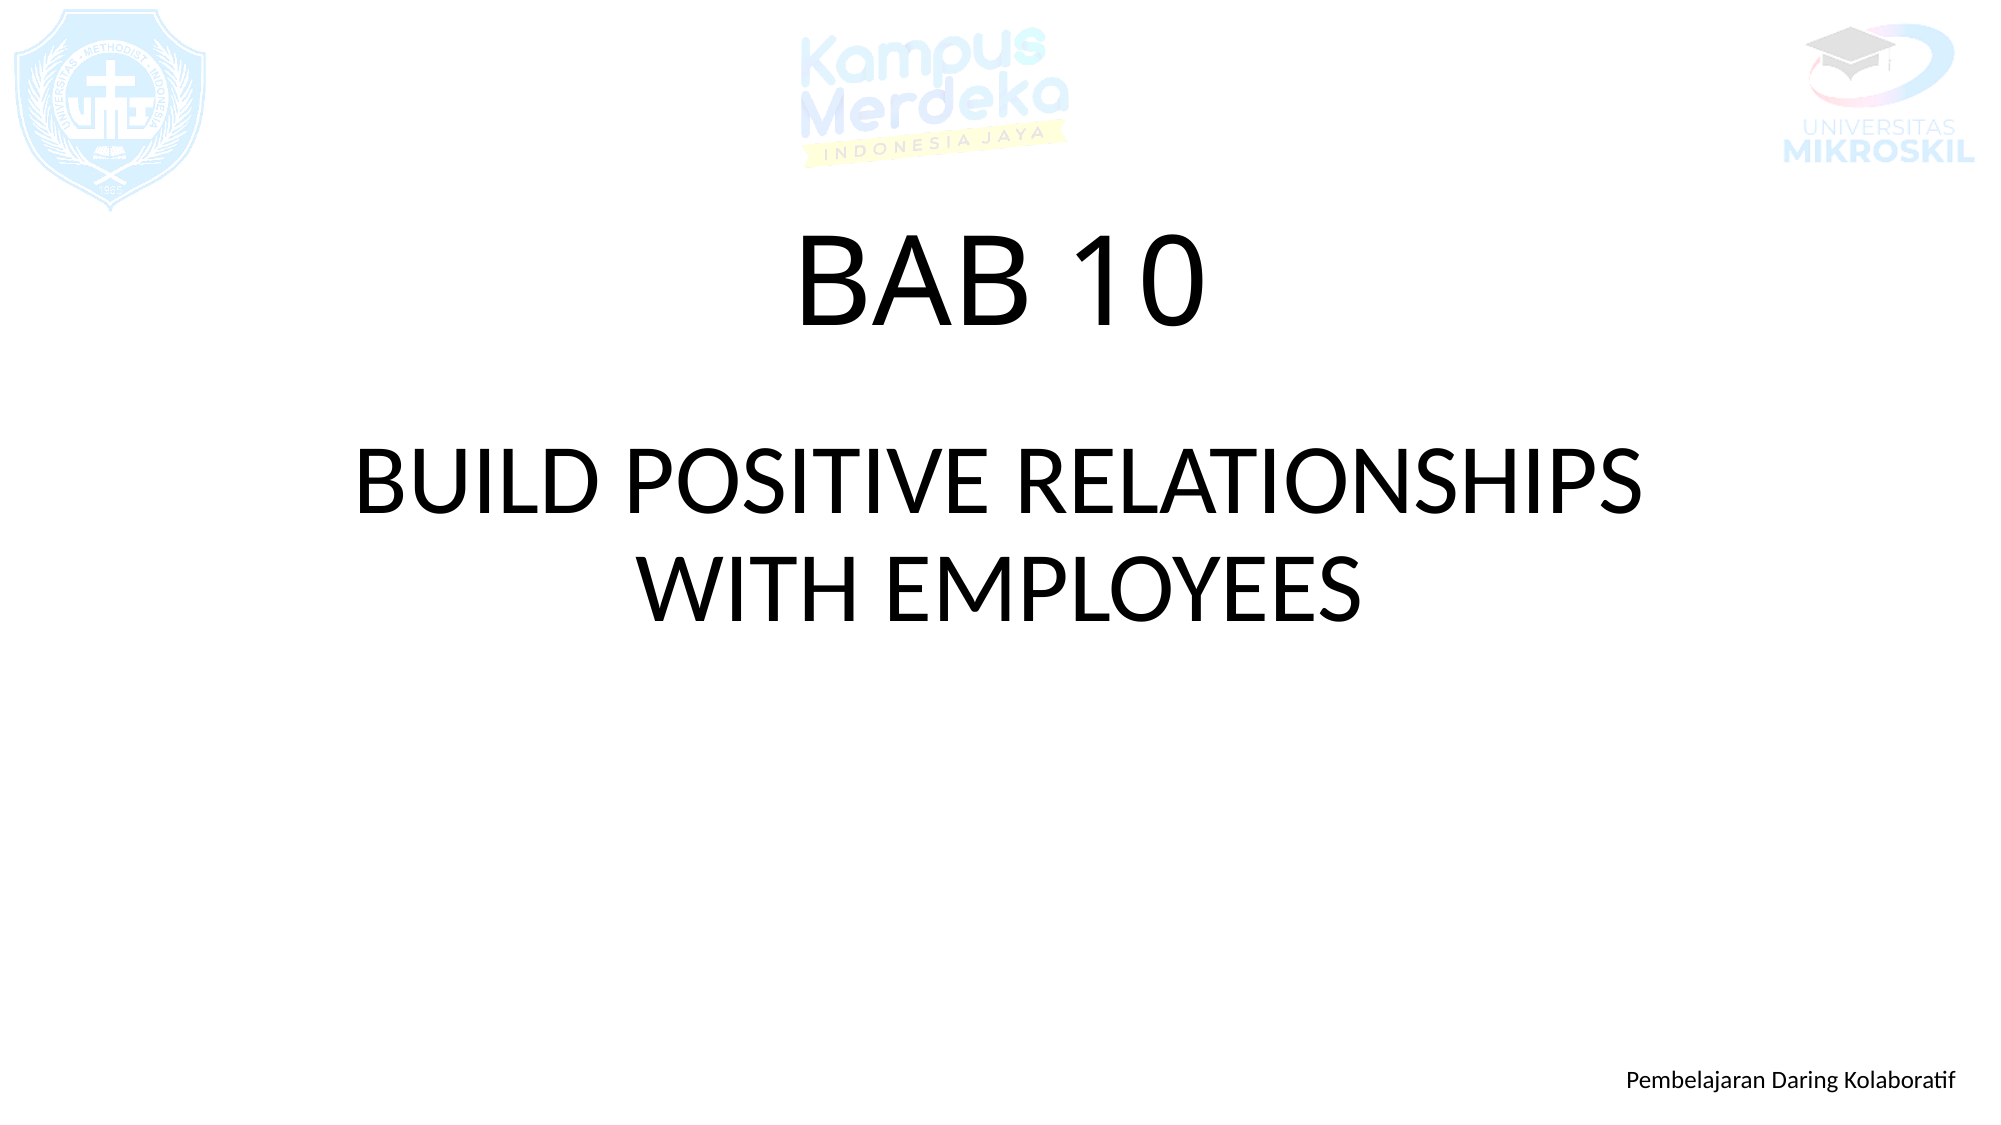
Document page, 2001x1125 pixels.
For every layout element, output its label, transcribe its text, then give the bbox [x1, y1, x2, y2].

subtitle BUILD POSITIVE RELATIONSHIPS WITH EMPLOYEES [249, 420, 1750, 863]
title BAB 10 [249, 184, 1750, 360]
